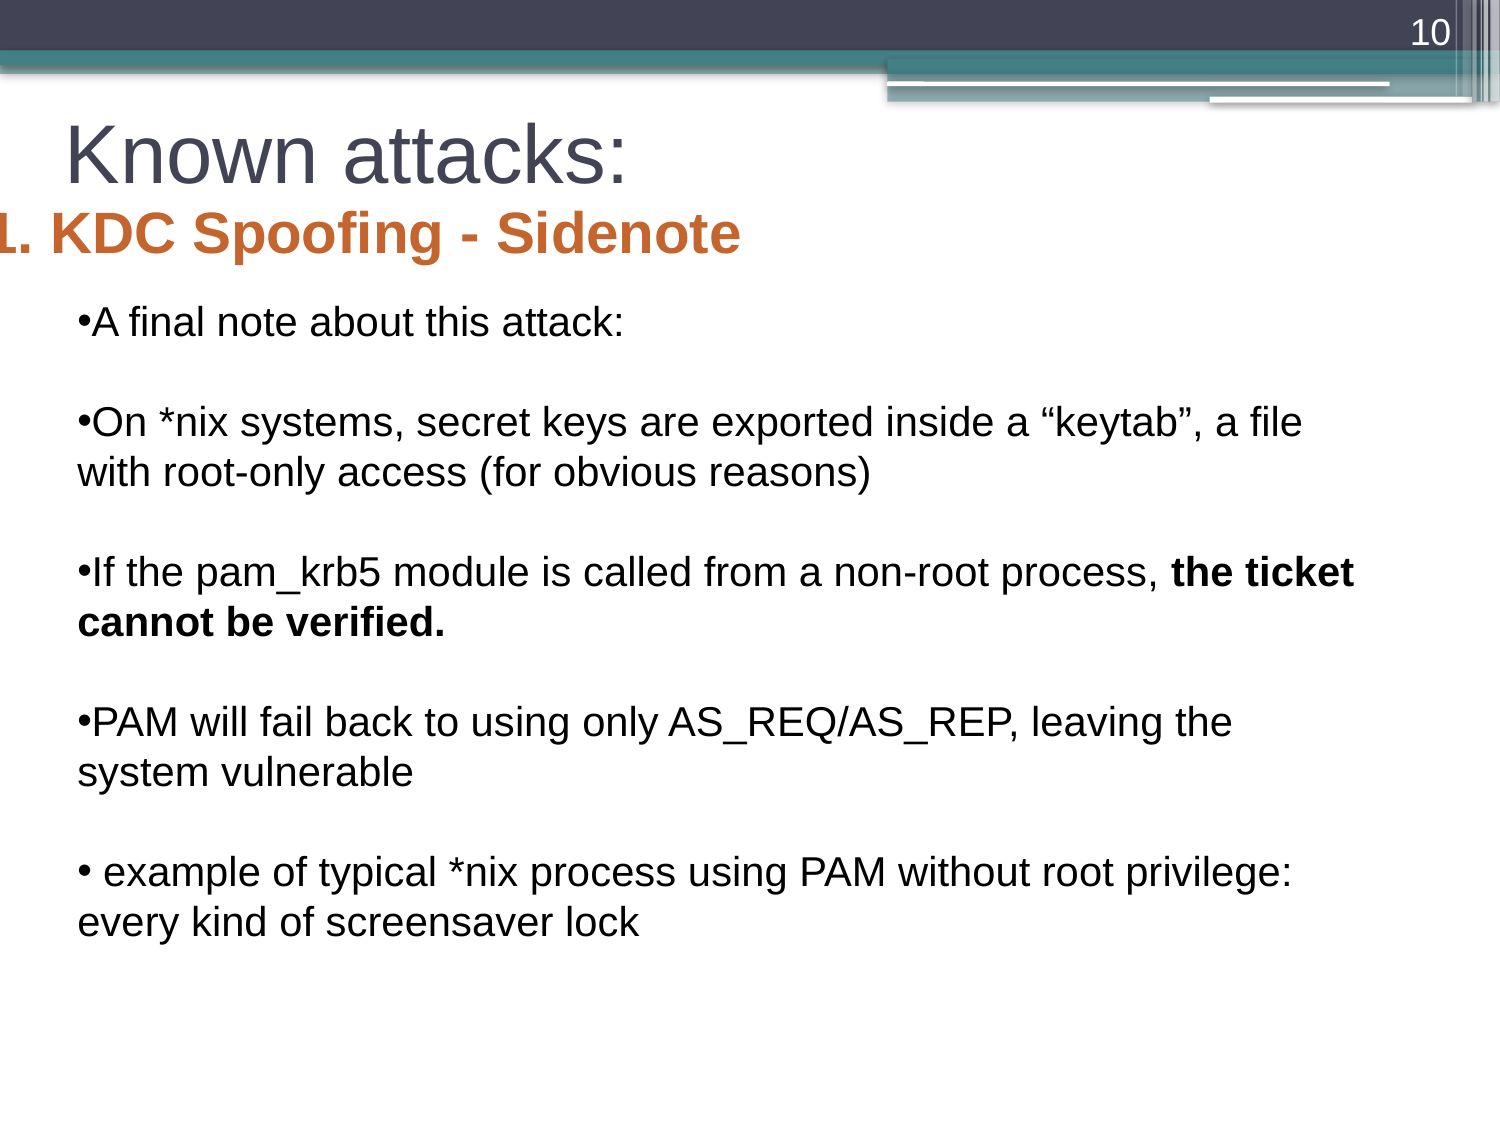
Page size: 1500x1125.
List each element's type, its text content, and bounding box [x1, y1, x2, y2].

title Known attacks: [50, 75, 1400, 225]
text_box A final note about this attack: On *nix systems, secret keys are exported inside a “keytab”, a file with root-only access (for obvious reasons) If the pam_krb5 module is called from a non-root process, the ticket cannot be verified. PAM will fail back to using only AS_REQ/AS_REP, leaving the system vulnerable example of typical *nix process using PAM without root privilege: every kind of screensaver lock [62, 287, 1388, 953]
text_box 1. KDC Spoofing - Sidenote [0, 187, 927, 273]
slide_number 10 [1341, 0, 1466, 61]
